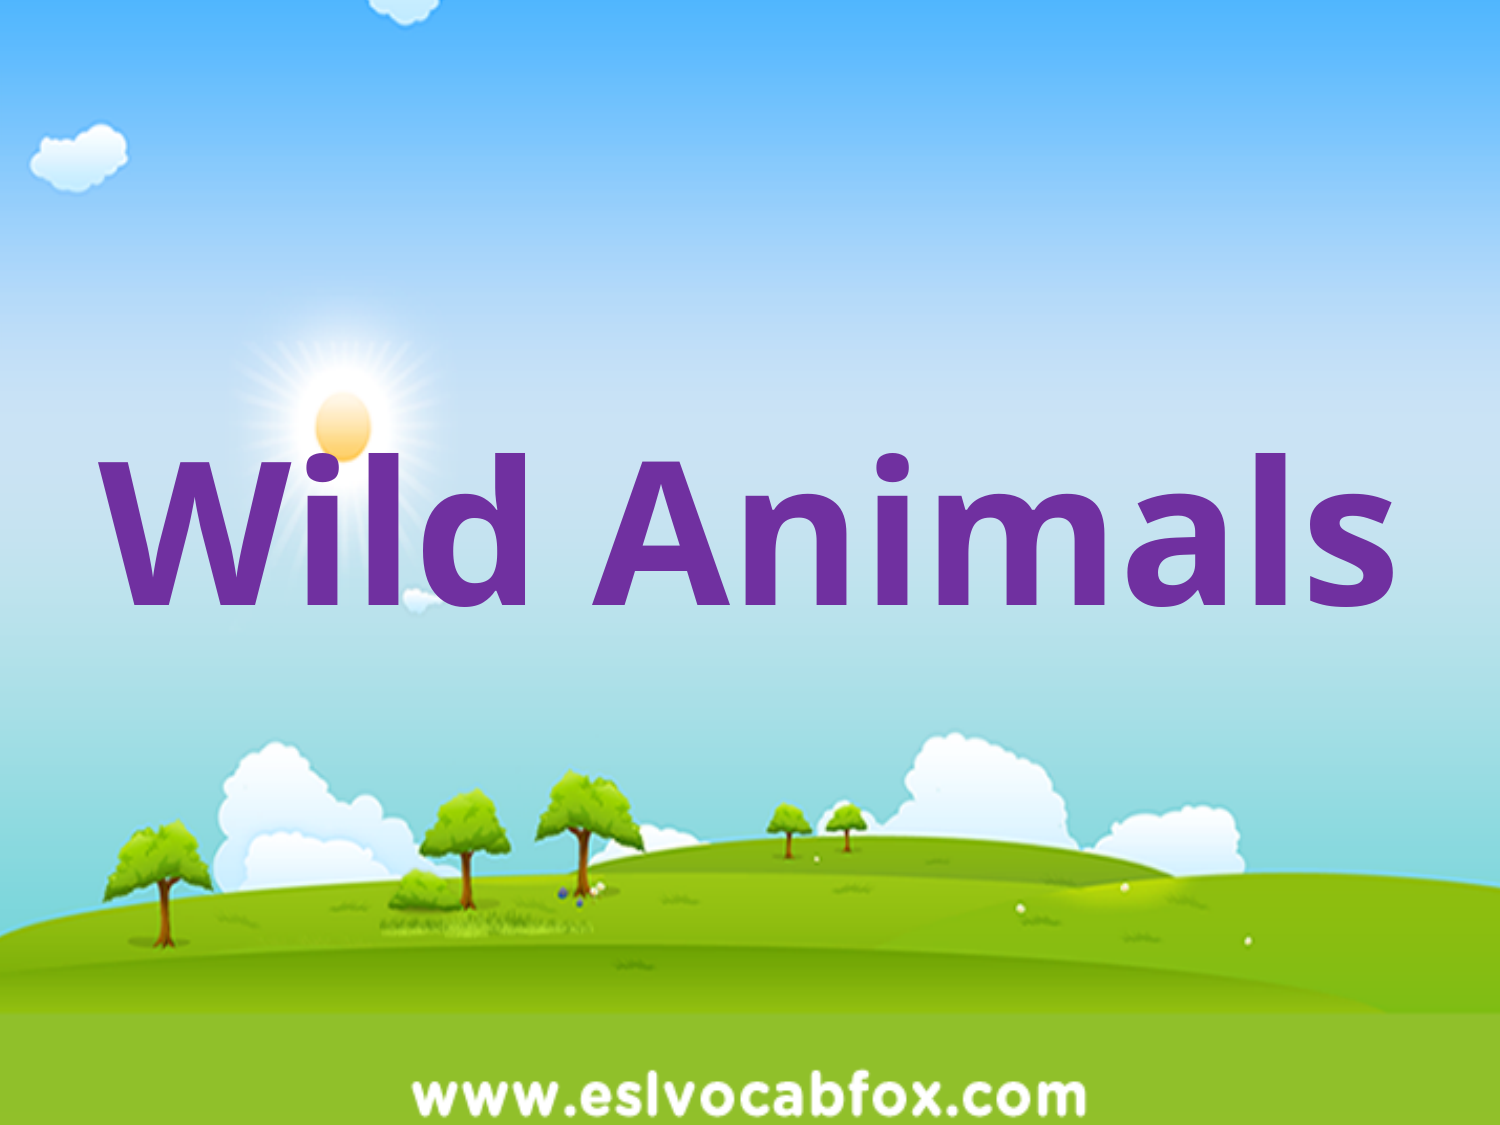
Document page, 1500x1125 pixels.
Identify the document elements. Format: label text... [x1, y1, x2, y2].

title Wild Animals [37, 324, 1463, 725]
picture [0, 0, 1500, 1125]
